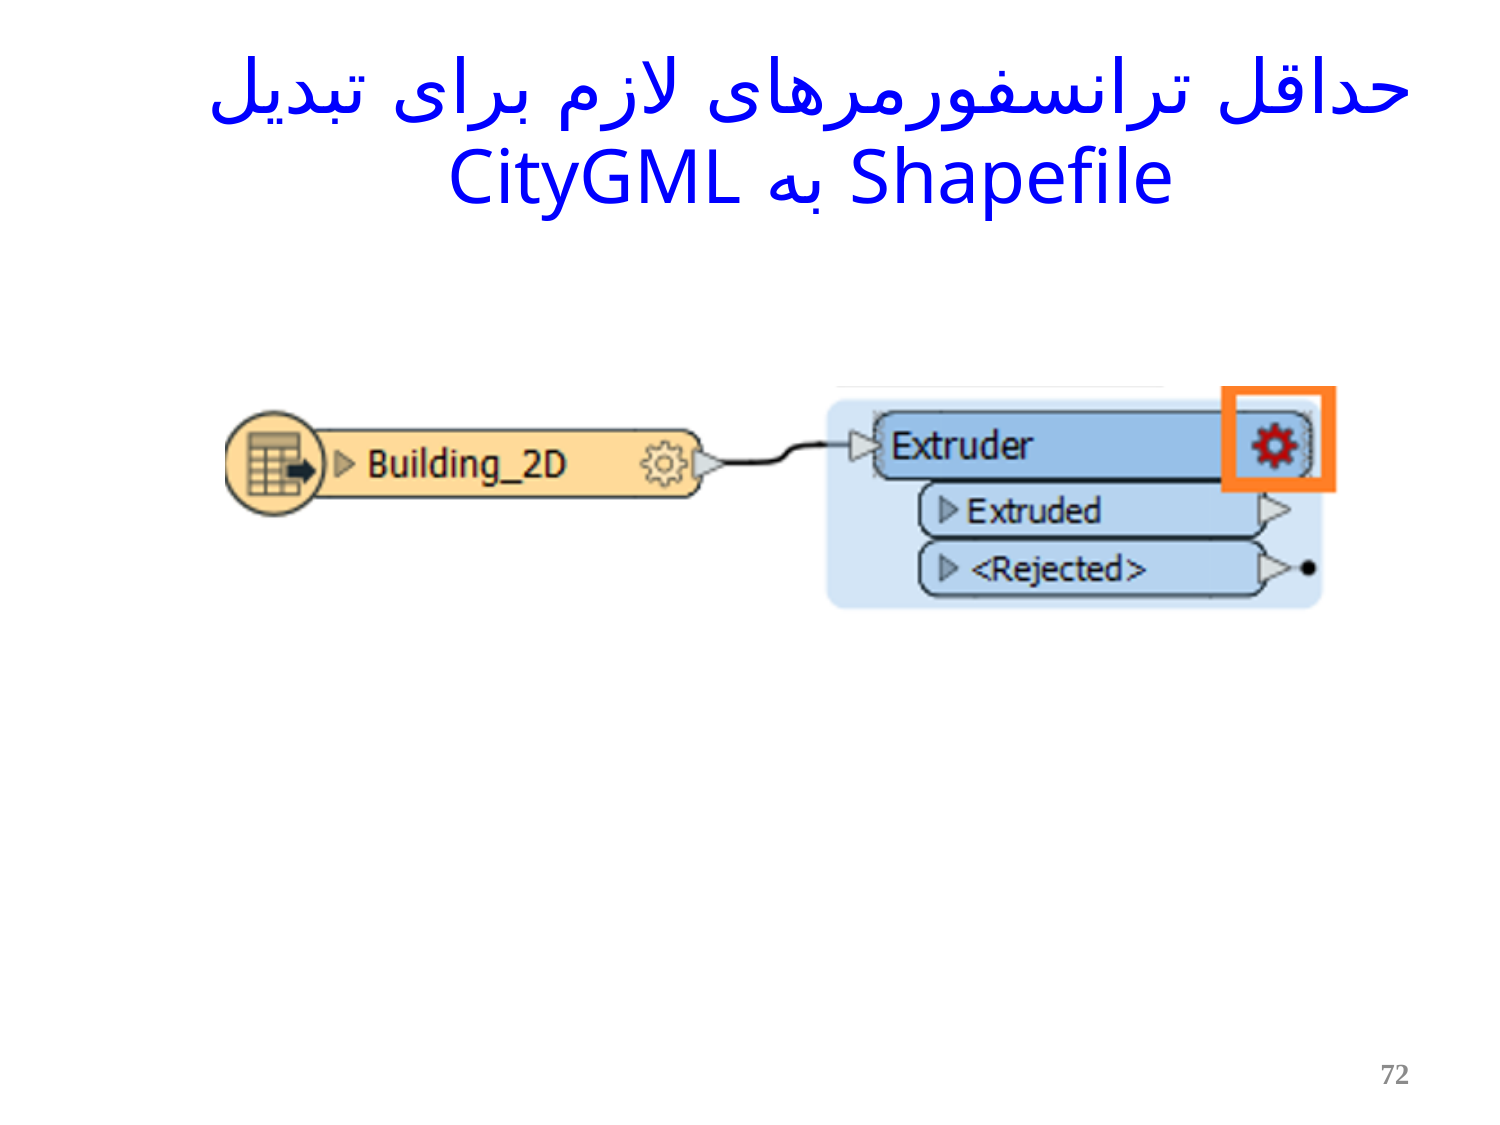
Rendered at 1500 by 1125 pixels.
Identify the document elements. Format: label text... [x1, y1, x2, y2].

text_box حداقل ترانسفورمرهای لازم برای تبدیل Shapefile به CityGML [147, 30, 1475, 226]
picture [224, 386, 1340, 626]
slide_number 72 [1074, 1042, 1425, 1103]
